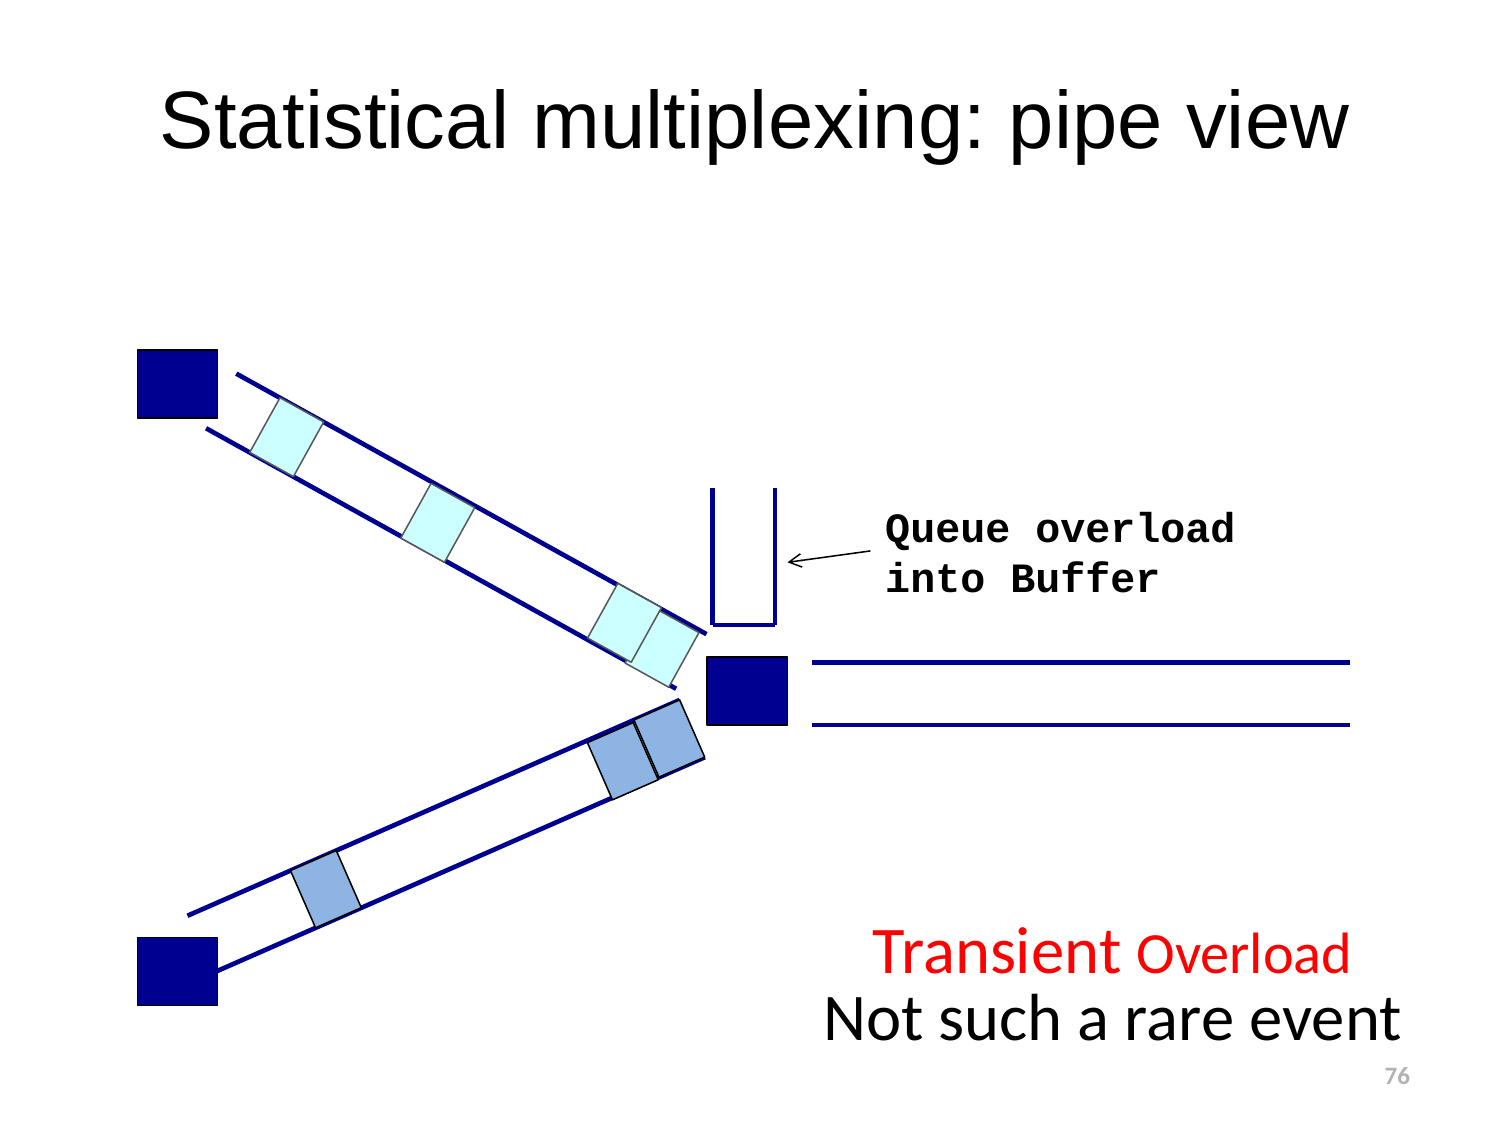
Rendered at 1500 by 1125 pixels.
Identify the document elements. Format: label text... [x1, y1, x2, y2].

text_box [186, 498, 707, 566]
text_box [707, 656, 788, 725]
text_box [787, 551, 869, 563]
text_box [177, 804, 716, 870]
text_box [812, 662, 1351, 726]
slide_number 76 [1074, 1044, 1425, 1105]
text_box [137, 350, 218, 419]
text_box [137, 937, 218, 1006]
text_box Not such a rare event [762, 966, 1463, 1062]
text_box Queue overload into Buffer [870, 493, 1251, 609]
text_box Transient Overload [762, 899, 1463, 966]
title Statistical multiplexing: pipe view [75, 20, 1438, 213]
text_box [712, 487, 776, 626]
